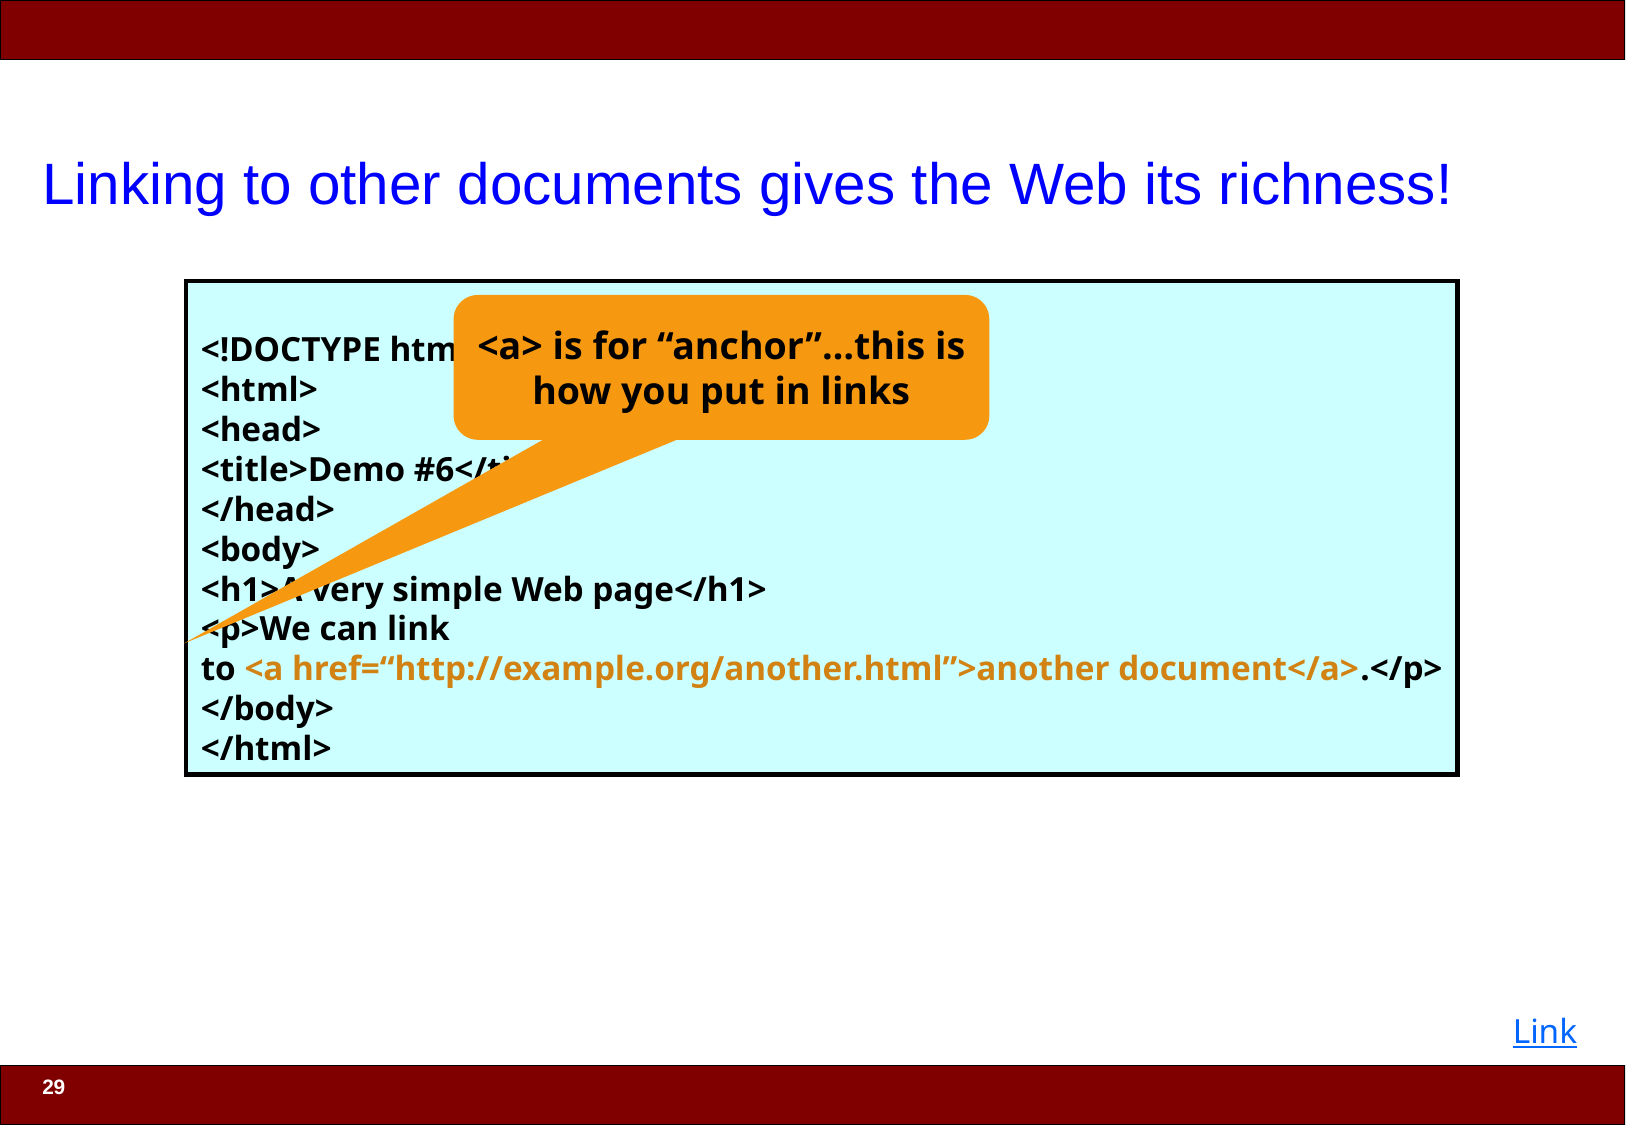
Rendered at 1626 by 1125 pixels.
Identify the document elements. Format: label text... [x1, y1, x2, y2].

text_box Link [1498, 1002, 1593, 1063]
text_box <a> is for “anchor”…this is how you put in links [184, 294, 990, 644]
slide_number 29 [27, 1066, 207, 1119]
text_box <!DOCTYPE html> <html> <head> <title>Demo #6</title> </head> <body> <h1>A very simple Web page</h1> <p>We can link to <a href=“http://example.org/another.html”>another document</a>.</p> </body> </html> [186, 280, 1458, 775]
title Linking to other documents gives the Web its richness! [27, 142, 1493, 225]
